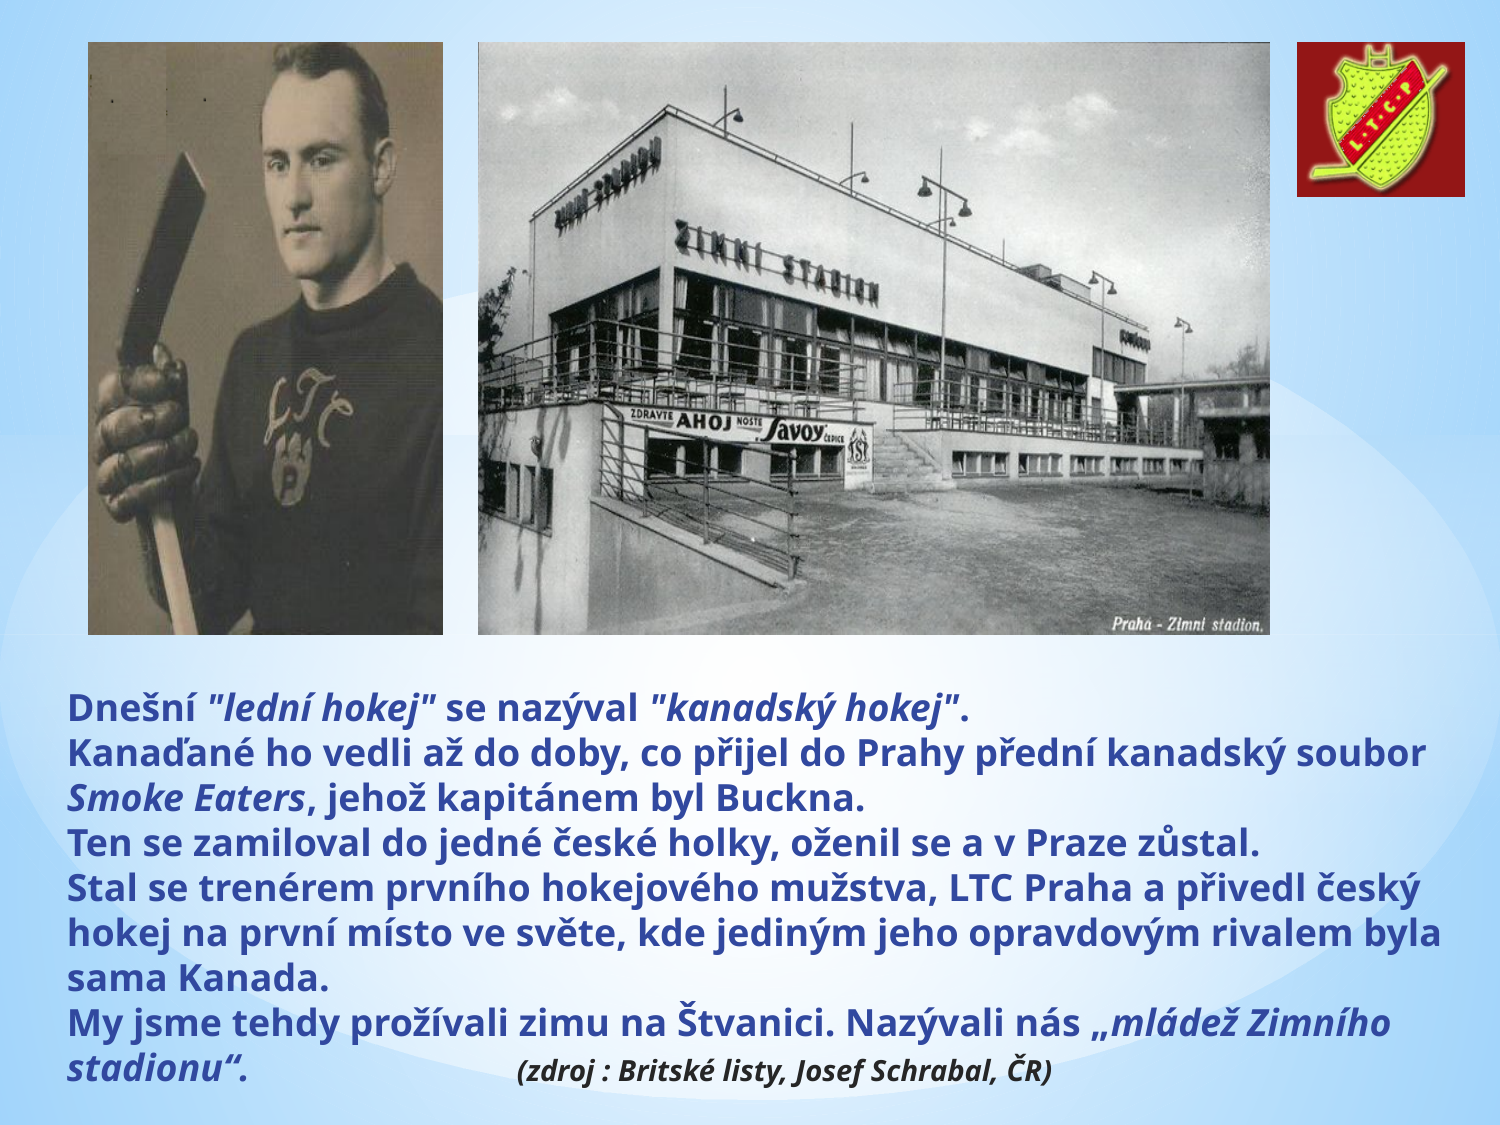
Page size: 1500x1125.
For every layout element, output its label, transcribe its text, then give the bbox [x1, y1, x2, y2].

text_box [29, 509, 1471, 840]
text_box Dnešní "lední hokej" se nazýval "kanadský hokej". Kanaďané ho vedli až do doby, co přijel do Prahy přední kanadský soubor Smoke Eaters, jehož kapitánem byl Buckna. Ten se zamiloval do jedné české holky, oženil se a v Praze zůstal. Stal se trenérem prvního hokejového mužstva, LTC Praha a přivedl český hokej na první místo ve světe, kde jediným jeho opravdovým rivalem byla sama Kanada. My jsme tehdy prožívali zimu na Štvanici. Nazývali nás „mládež Zimního stadionu“. (zdroj : Britské listy, Josef Schrabal, ČR) [52, 676, 1471, 1125]
picture [478, 42, 1270, 635]
picture [1297, 42, 1465, 197]
picture [88, 42, 444, 635]
